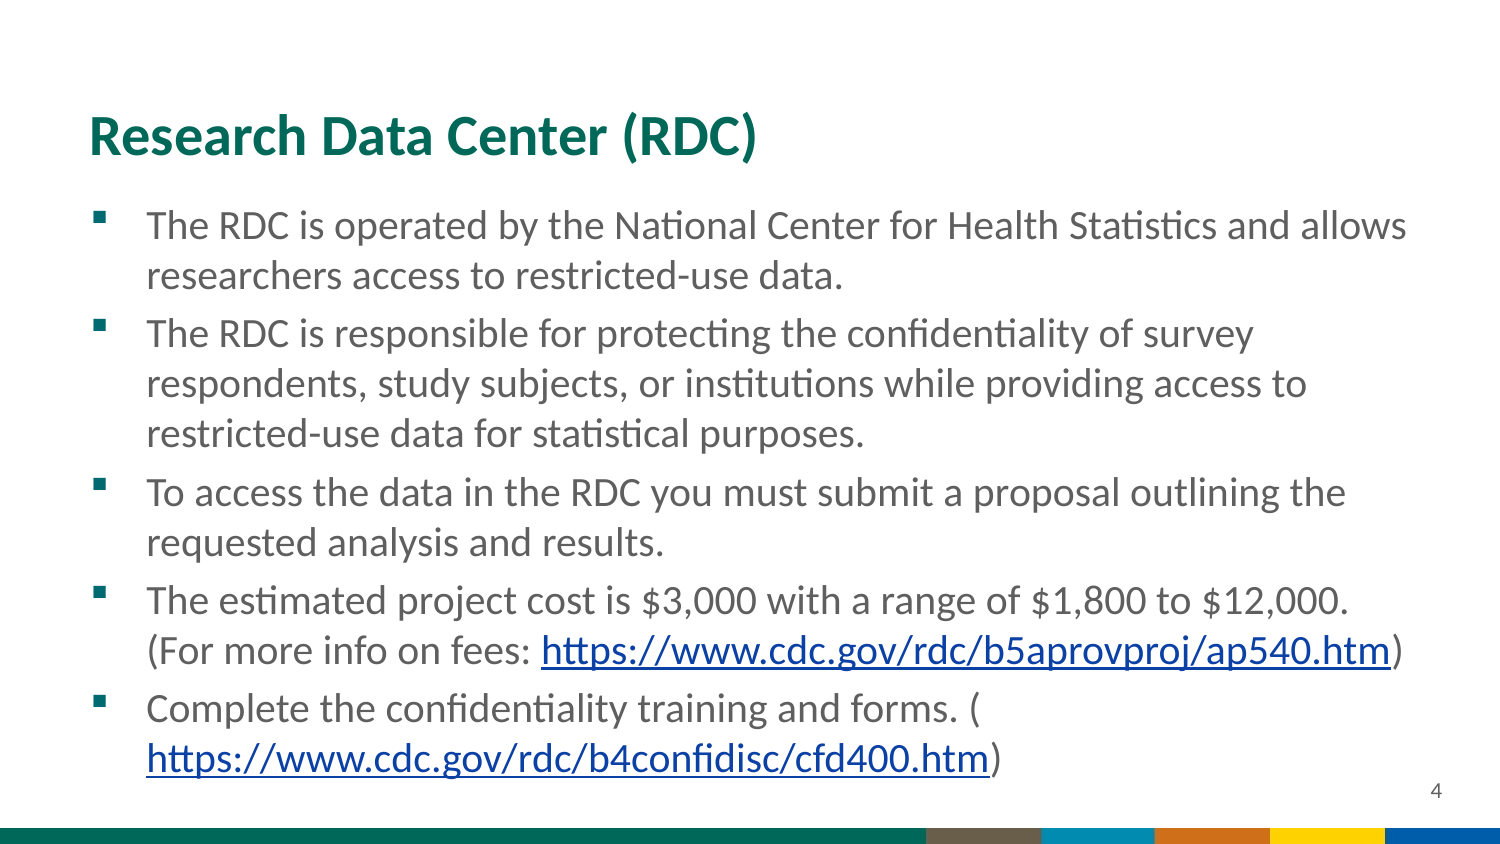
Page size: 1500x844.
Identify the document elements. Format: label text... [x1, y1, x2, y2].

list The RDC is operated by the National Center for Health Statistics and allows researchers access to restricted-use data. The RDC is responsible for protecting the confidentiality of survey respondents, study subjects, or institutions while providing access to restricted-use data for statistical purposes. To access the data in the RDC you must submit a proposal outlining the requested analysis and results. The estimated project cost is $3,000 with a range of $1,800 to $12,000. (For more info on fees: https://www.cdc.gov/rdc/b5aprovproj/ap540.htm) Complete the confidentiality training and forms. (https://www.cdc.gov/rdc/b4confidisc/cfd400.htm) [75, 190, 1425, 739]
picture [1153, 828, 1500, 844]
title Research Data Center (RDC) [75, 33, 1425, 175]
picture [0, 828, 1042, 844]
